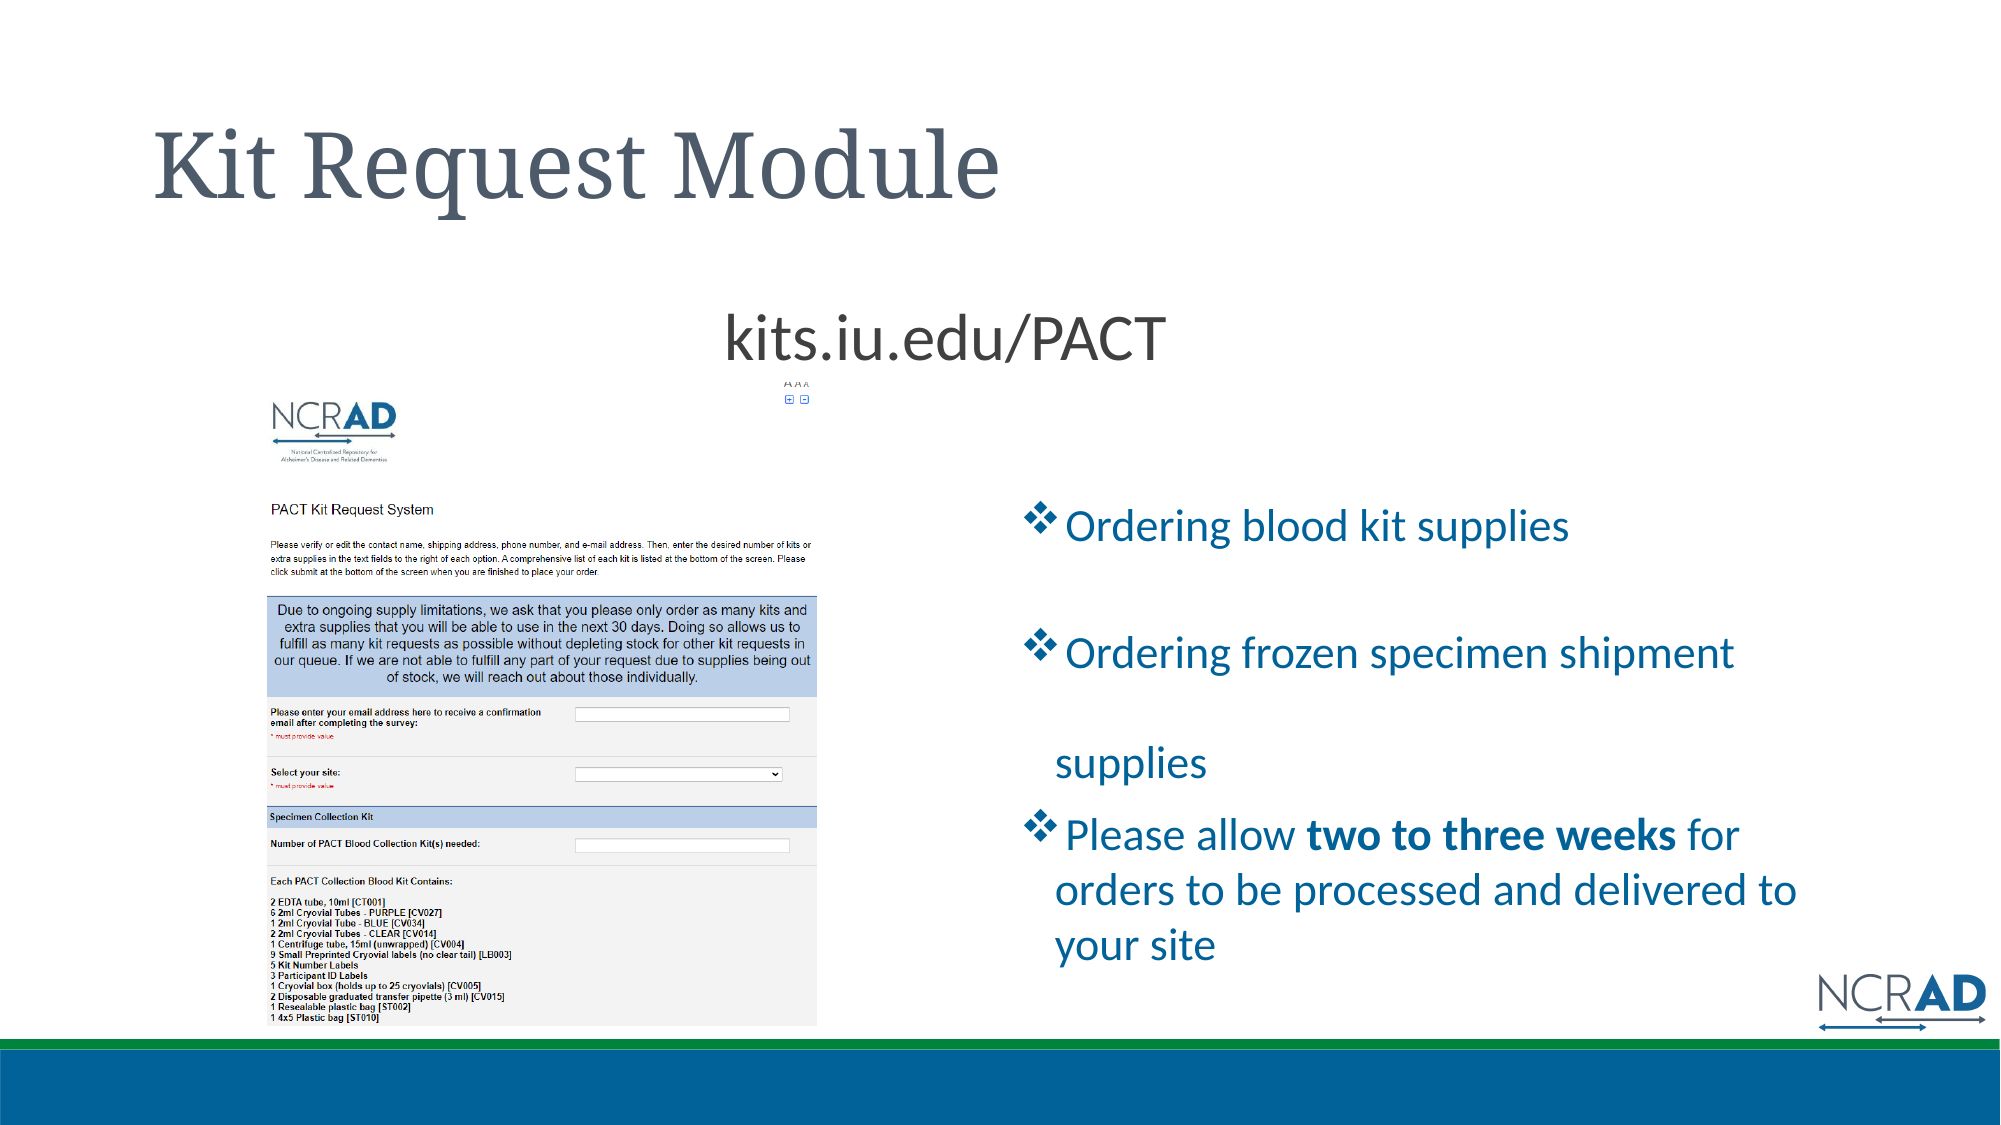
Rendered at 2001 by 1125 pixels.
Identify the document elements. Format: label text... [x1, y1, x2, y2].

picture [267, 382, 817, 1026]
picture [1817, 974, 1986, 1032]
text_box kits.iu.edu/PACT [699, 295, 1183, 454]
title Kit Request Module [137, 59, 1863, 278]
list Ordering blood kit supplies Ordering frozen specimen shipment supplies Please allow two to three weeks for orders to be processed and delivered to your site [1005, 416, 1815, 982]
